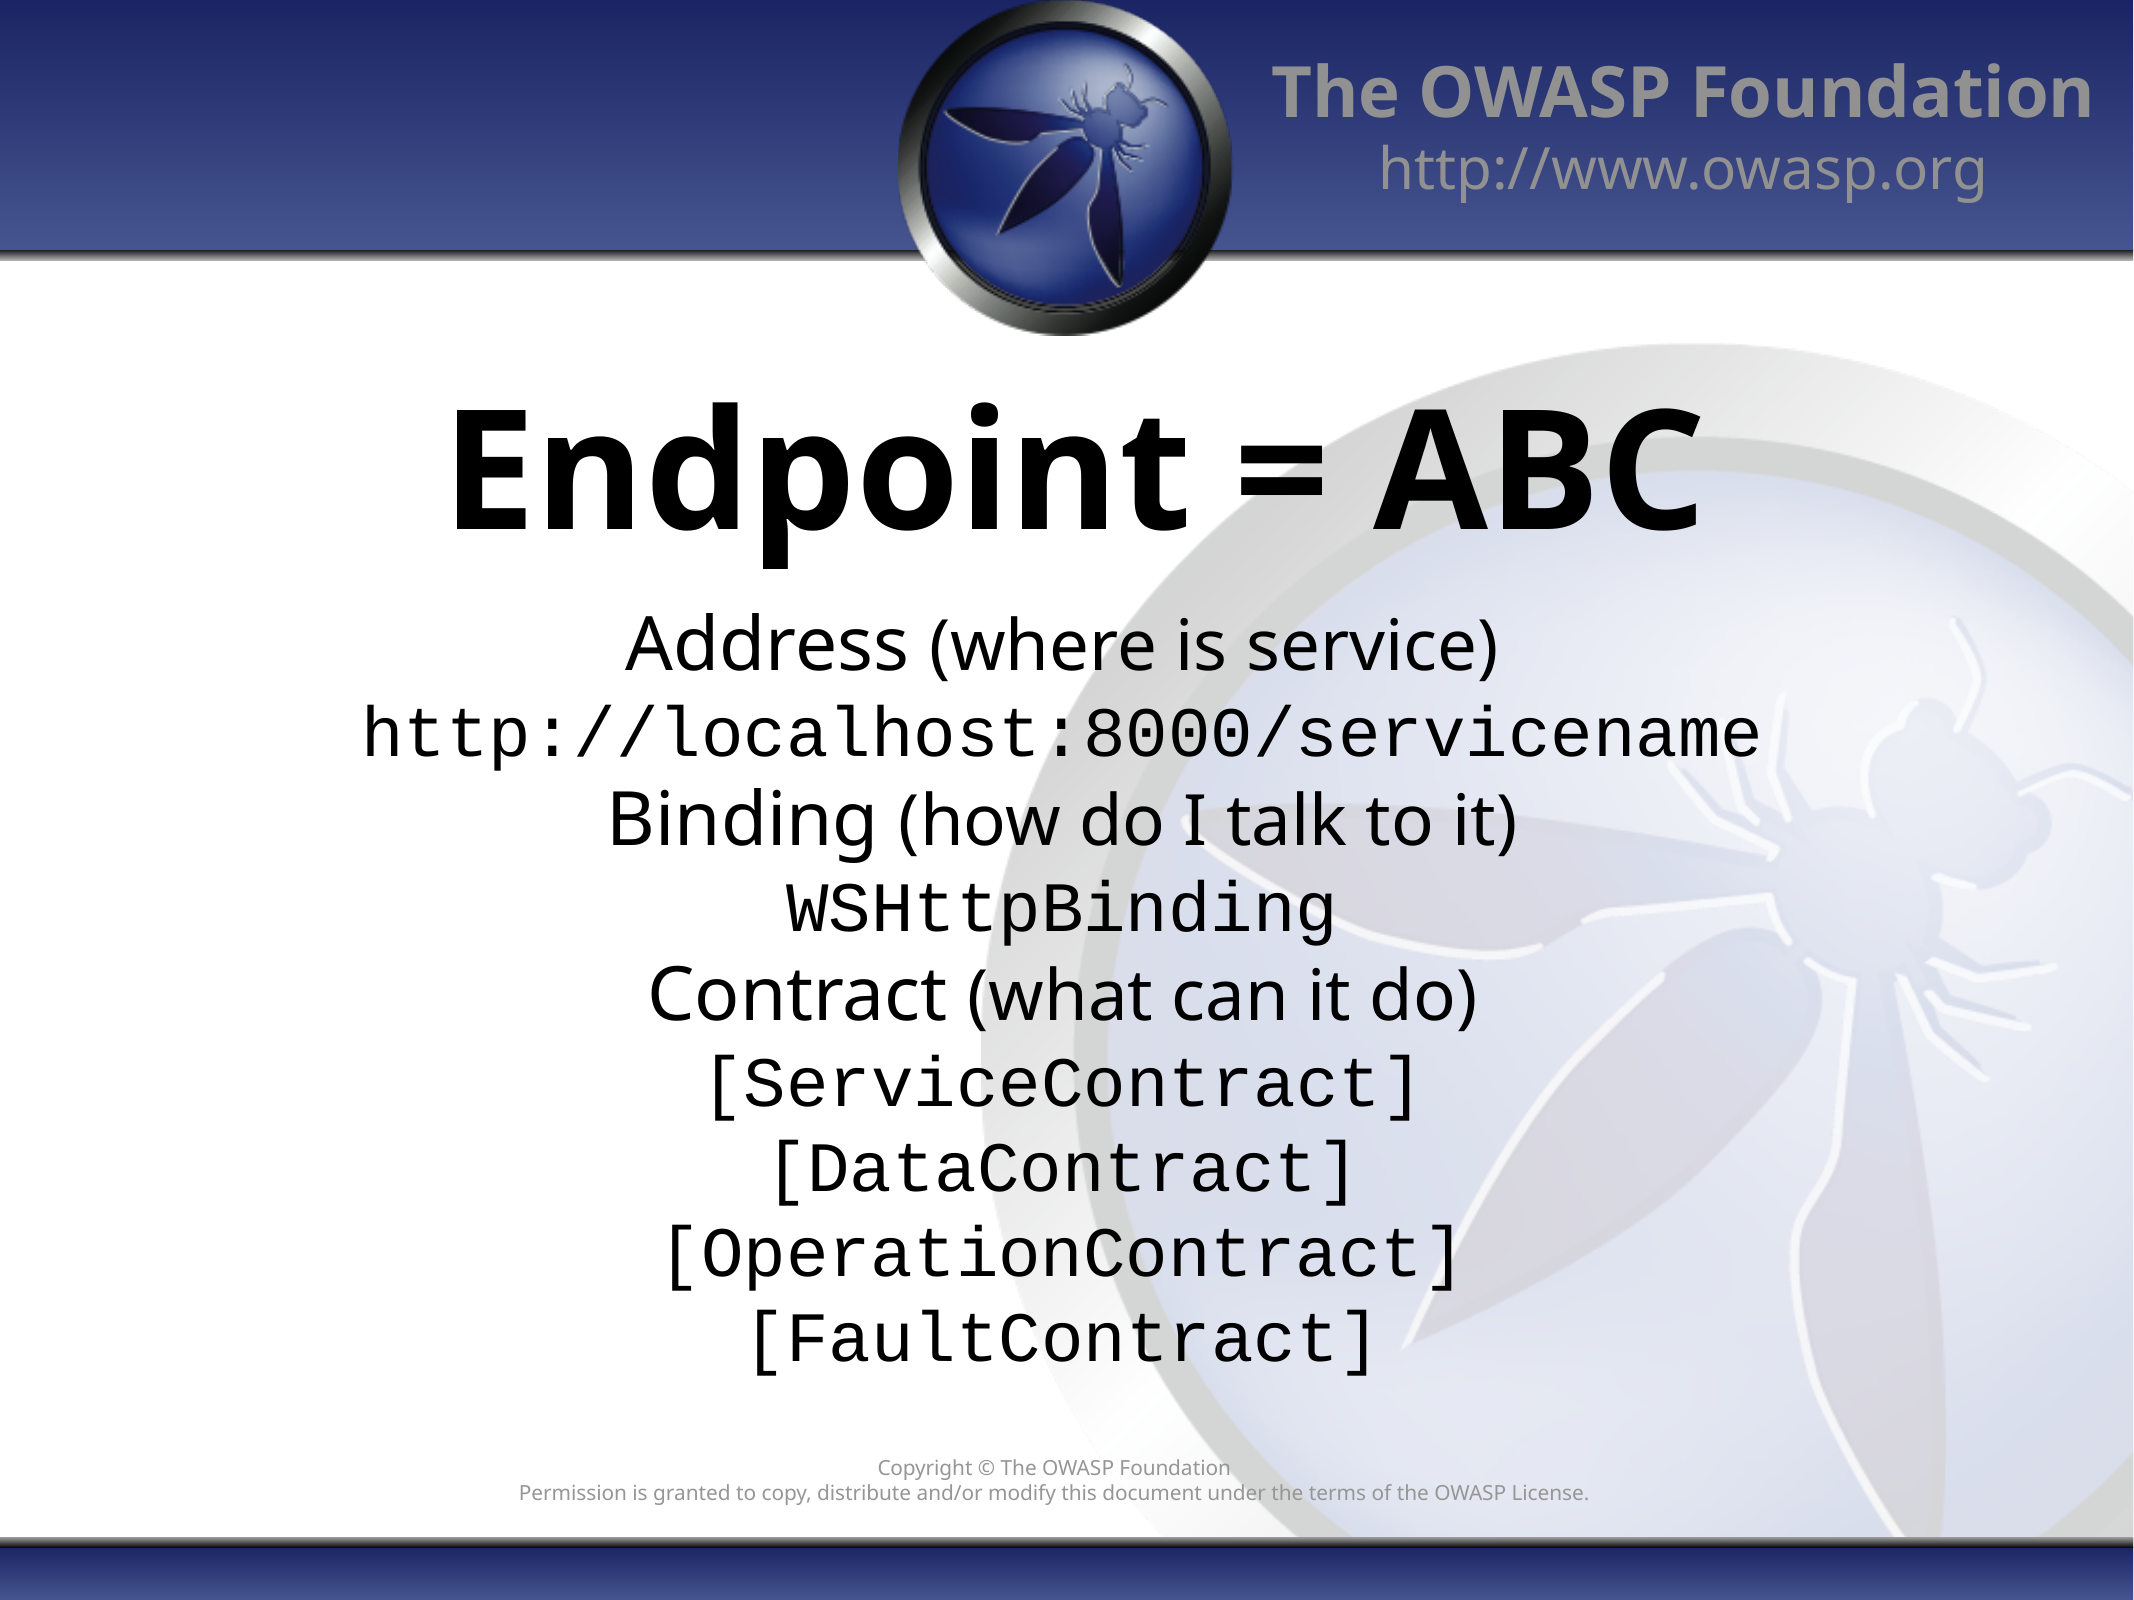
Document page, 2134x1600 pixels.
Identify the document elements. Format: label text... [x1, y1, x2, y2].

picture [898, 0, 1234, 336]
picture [981, 339, 2134, 1600]
list Address (where is service) http://localhost:8000/servicename Binding (how do I talk to it) WSHttpBinding Contract (what can it do) [ServiceContract] [DataContract] [OperationContract] [FaultContract] [203, 586, 1922, 1091]
title Endpoint = ABC [216, 336, 1934, 572]
